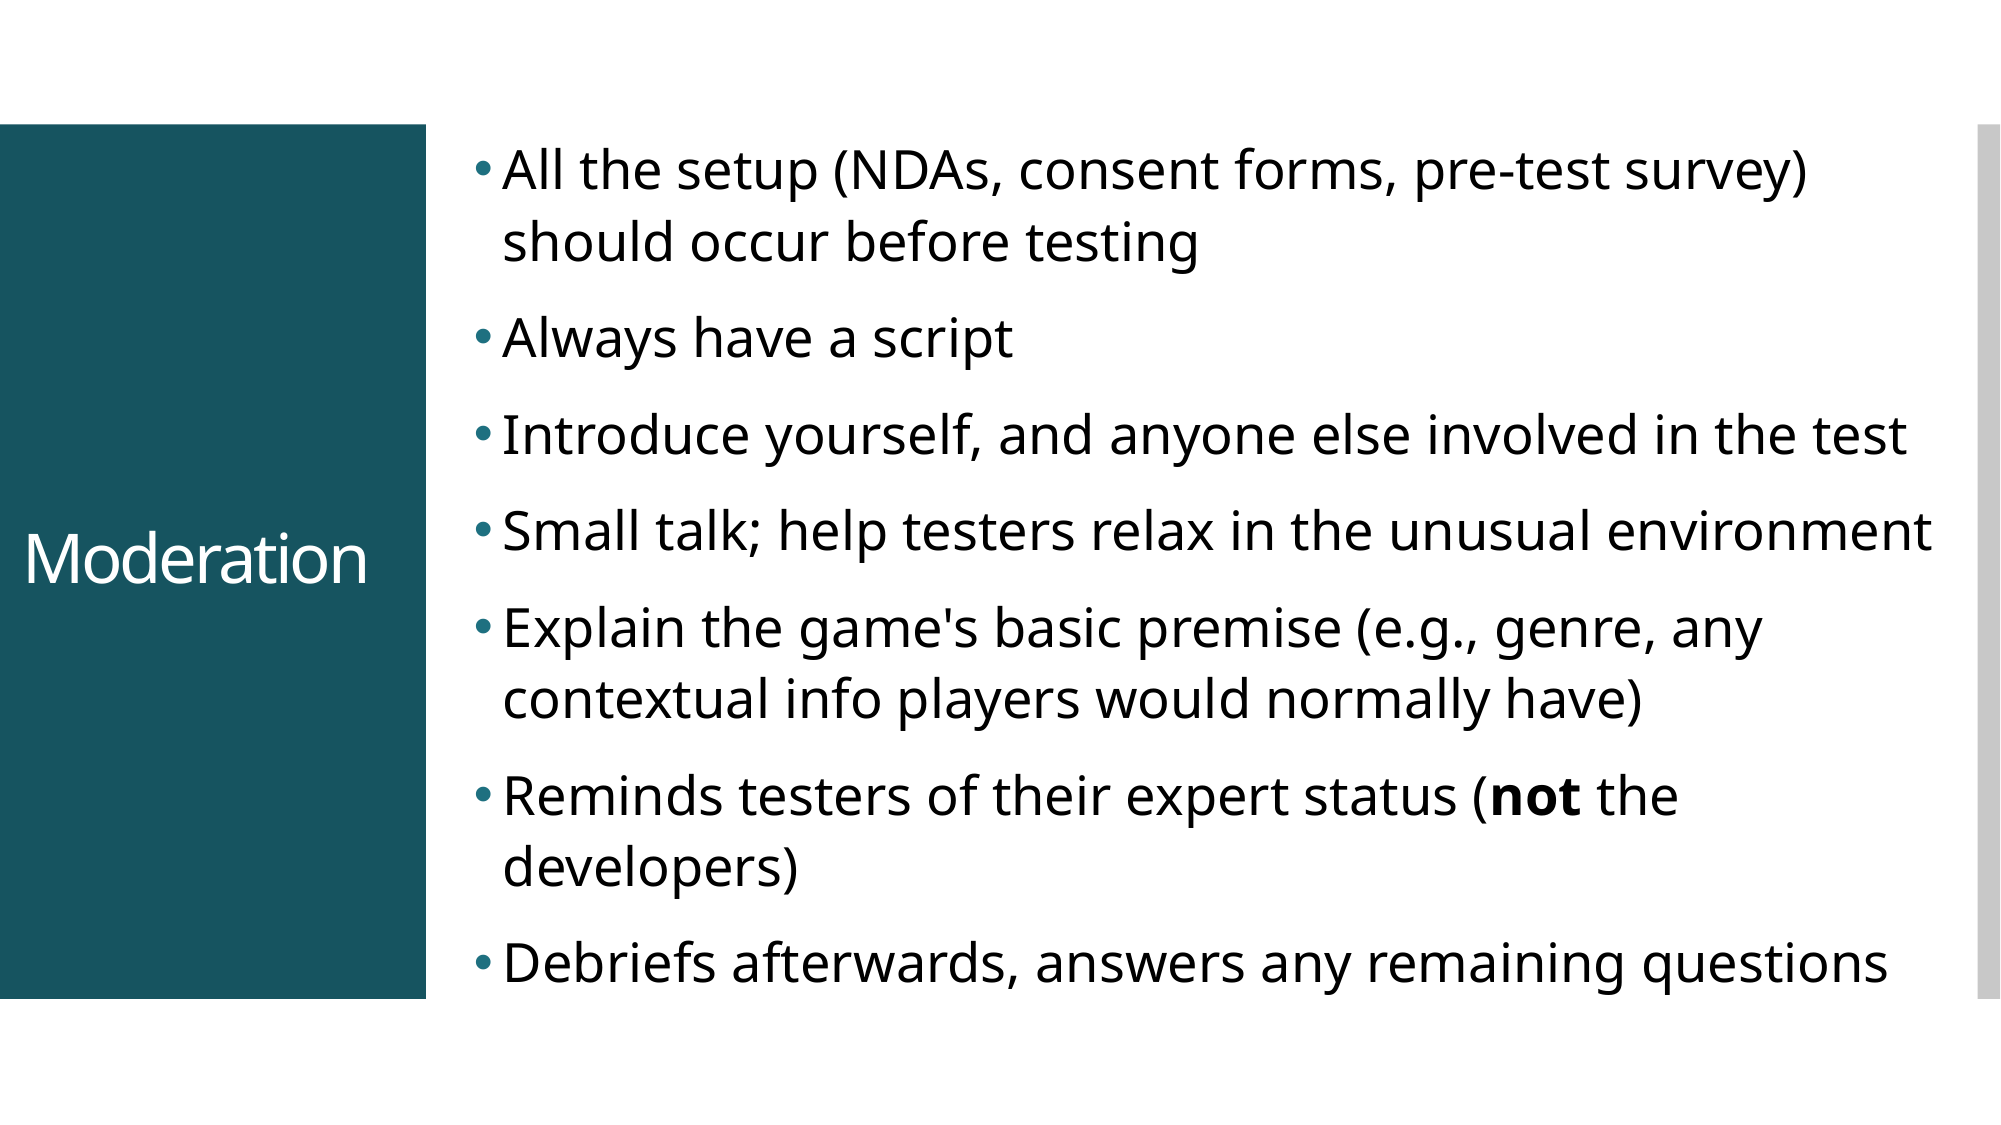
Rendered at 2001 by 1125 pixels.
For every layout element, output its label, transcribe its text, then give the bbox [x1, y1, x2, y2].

list All the setup (NDAs, consent forms, pre-test survey) should occur before testing Always have a script Introduce yourself, and anyone else involved in the test Small talk; help testers relax in the unusual environment Explain the game's basic premise (e.g., genre, any contextual info players would normally have) Reminds testers of their expert status (not the developers) Debriefs afterwards, answers any remaining questions [443, 107, 1969, 1016]
title Moderation [22, 184, 404, 940]
